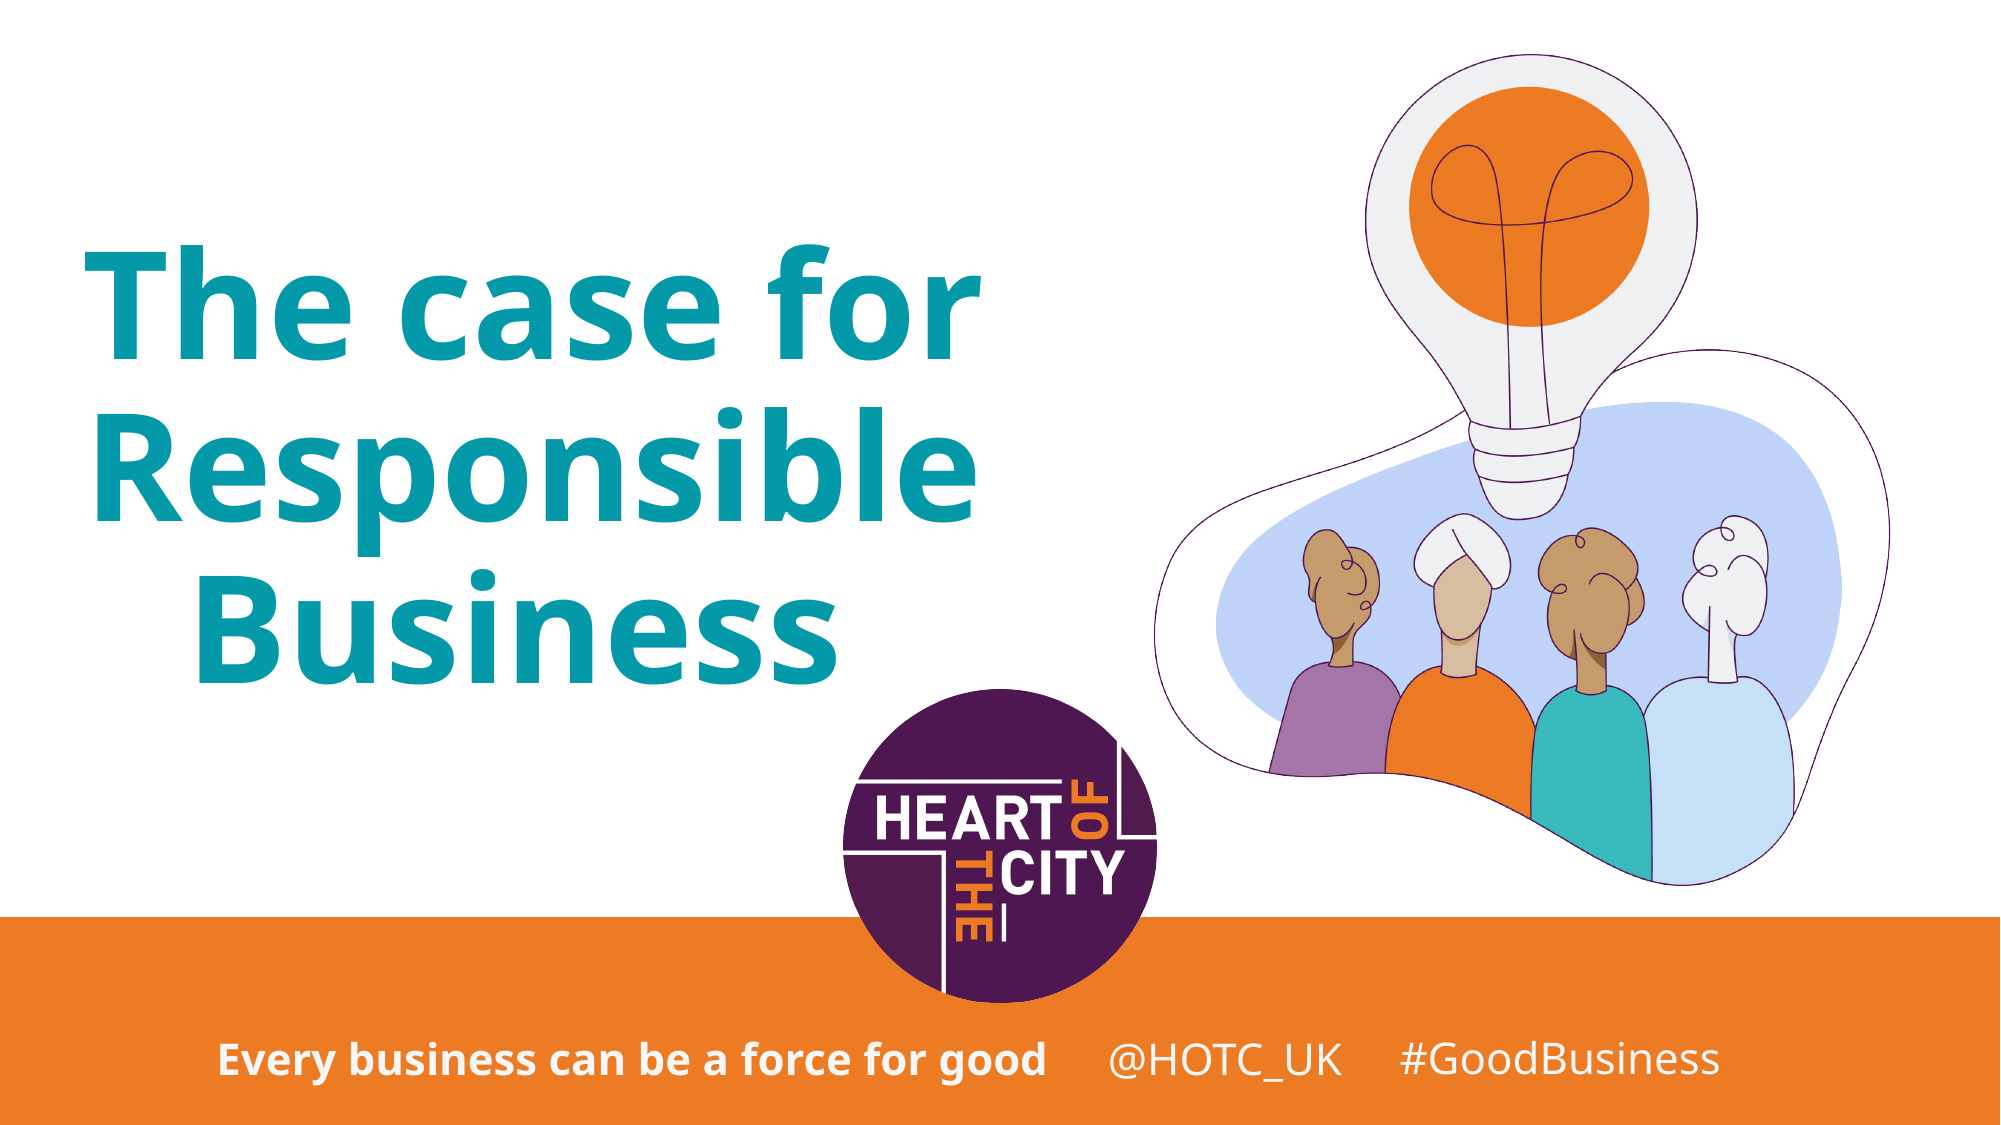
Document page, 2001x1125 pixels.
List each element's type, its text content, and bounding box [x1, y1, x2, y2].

subtitle The case for Responsible Business [67, 222, 1000, 610]
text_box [0, 689, 2000, 1125]
picture [1100, 32, 1952, 903]
